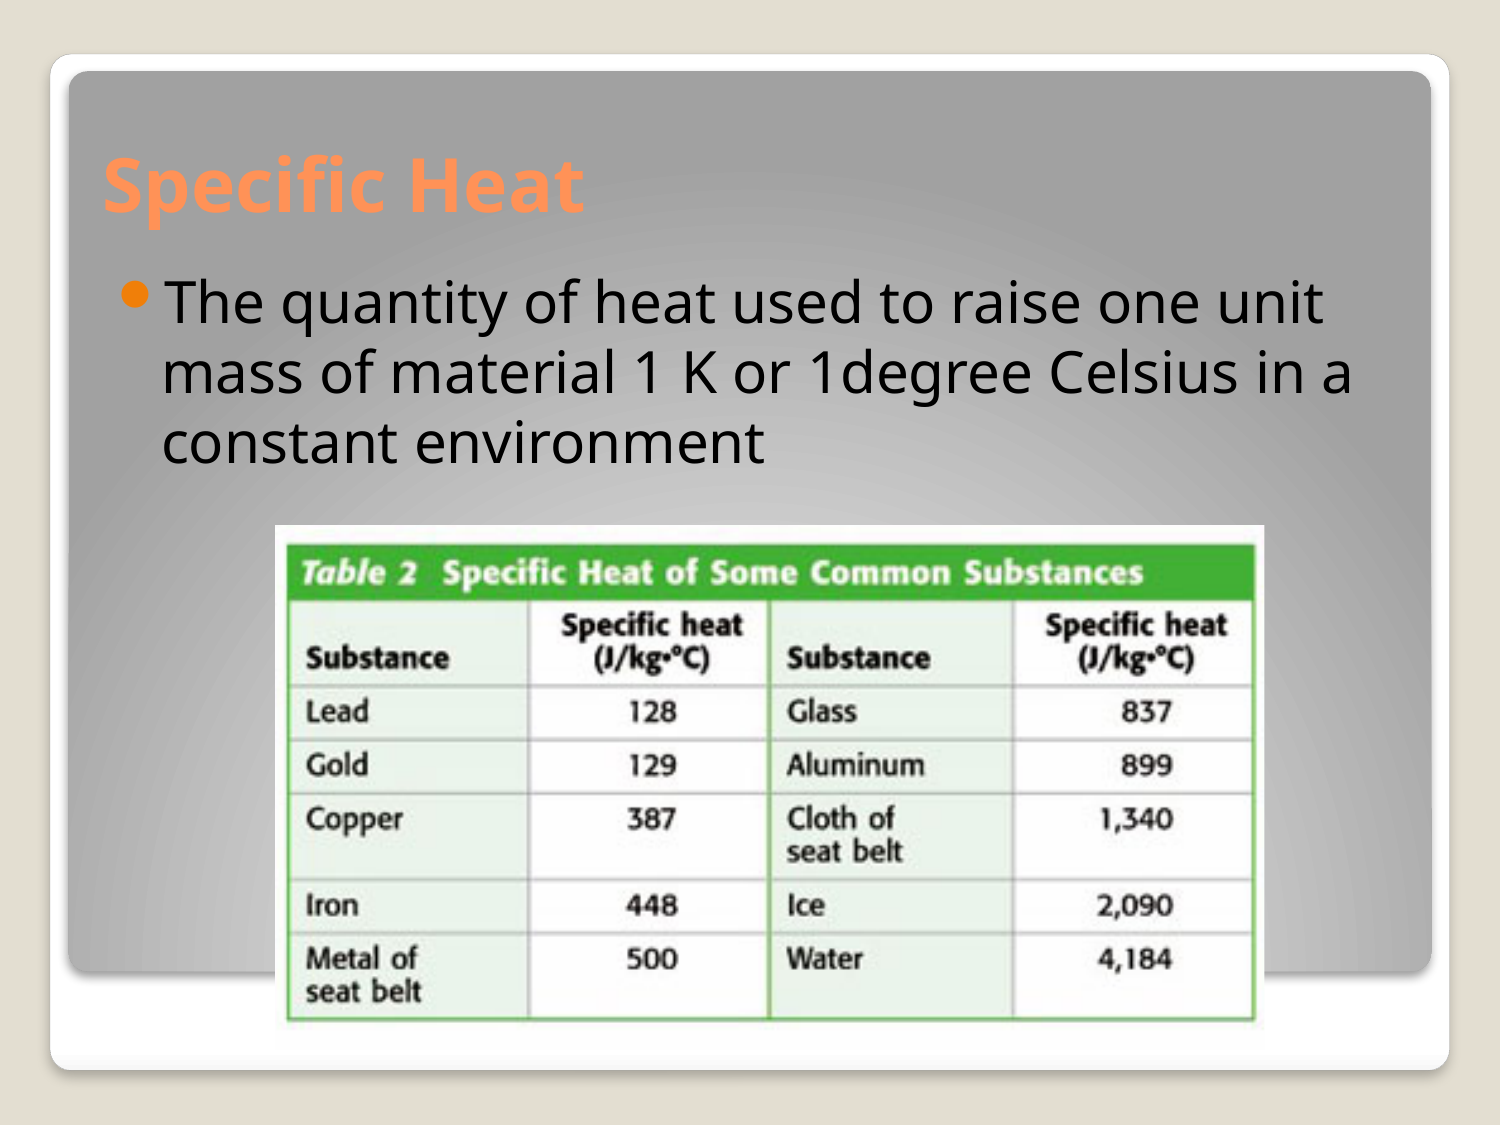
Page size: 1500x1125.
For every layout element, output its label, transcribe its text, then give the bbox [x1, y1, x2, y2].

picture [274, 524, 1265, 1051]
list The quantity of heat used to raise one unit mass of material 1 K or 1degree Celsius in a constant environment [87, 249, 1430, 937]
title Specific Heat [87, 62, 1430, 235]
